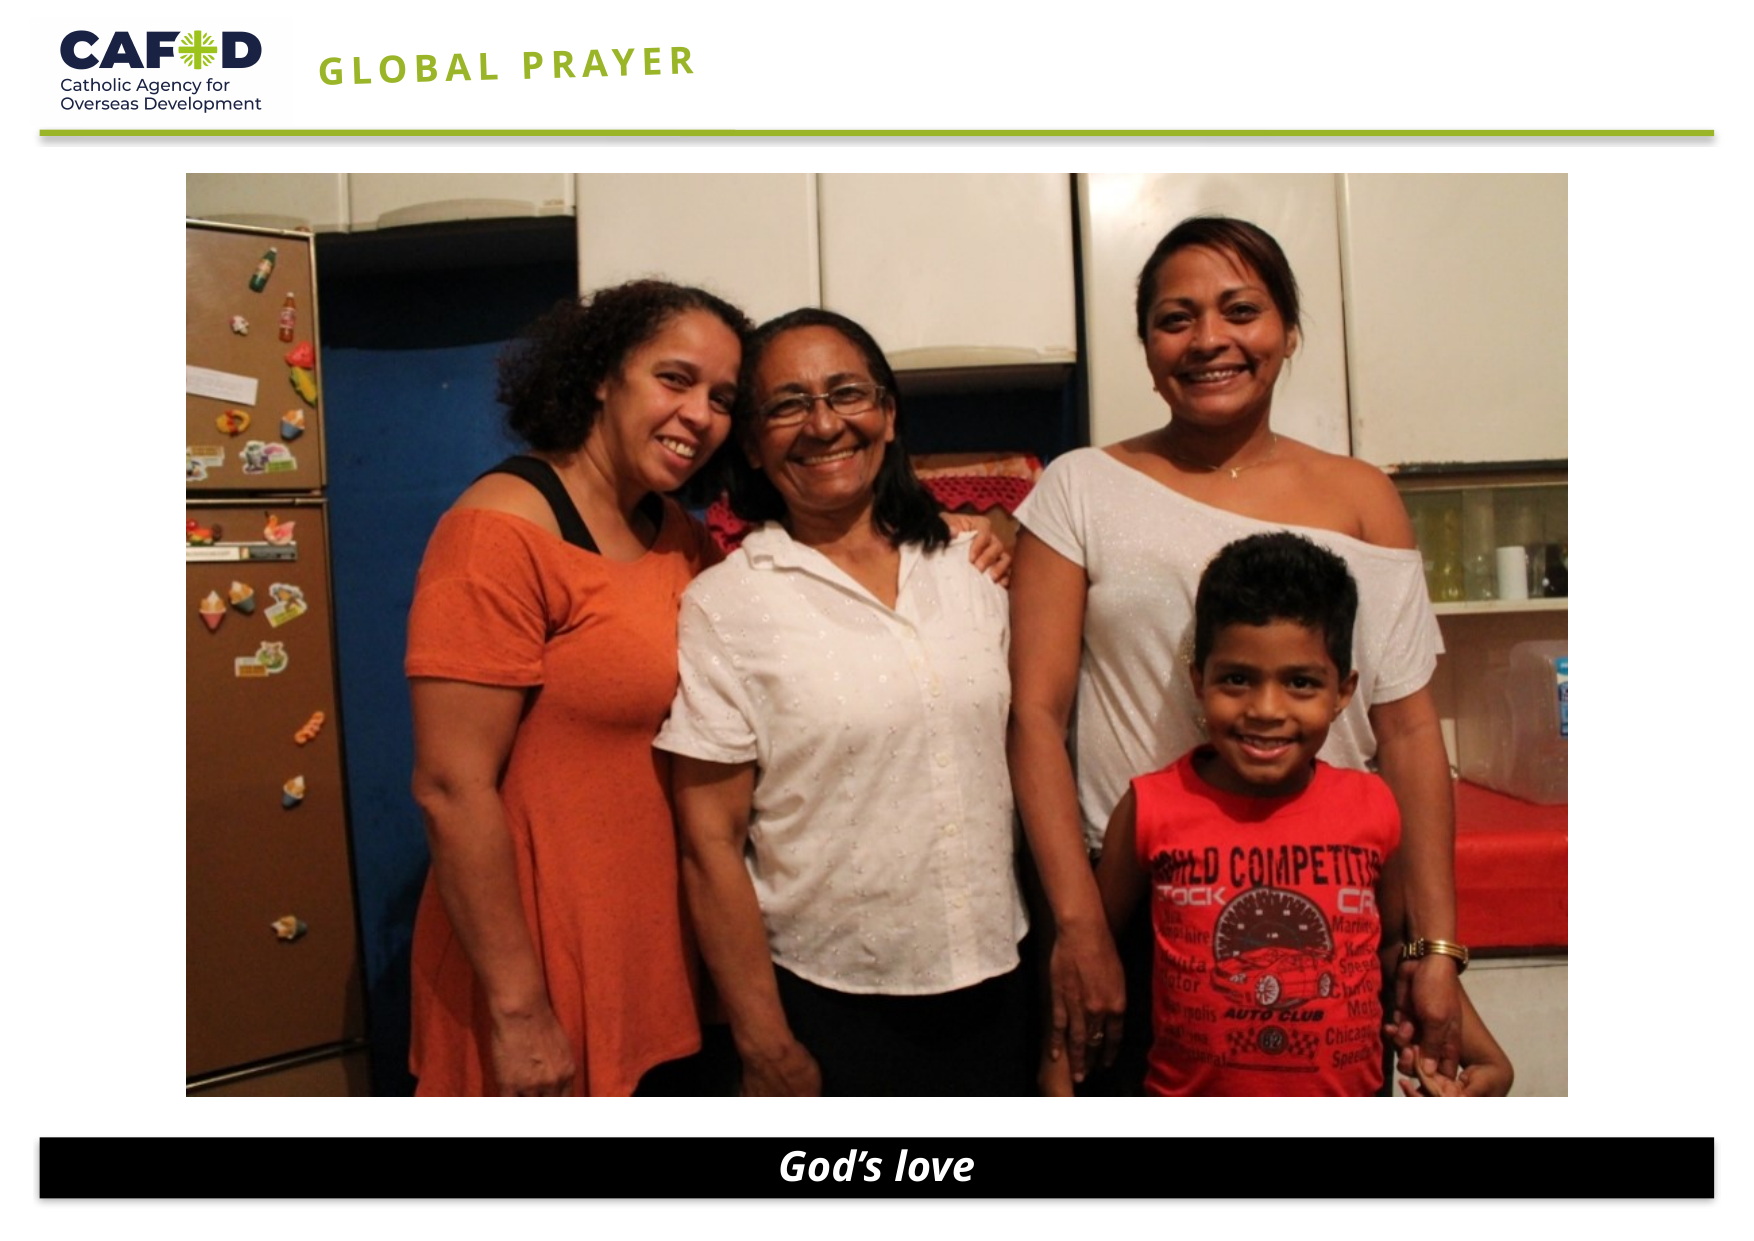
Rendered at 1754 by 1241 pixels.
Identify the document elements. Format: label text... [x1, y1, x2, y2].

text_box God’s love [76, 1132, 1677, 1198]
text_box [39, 1137, 1715, 1199]
picture [186, 173, 1568, 1097]
picture [29, 17, 293, 126]
